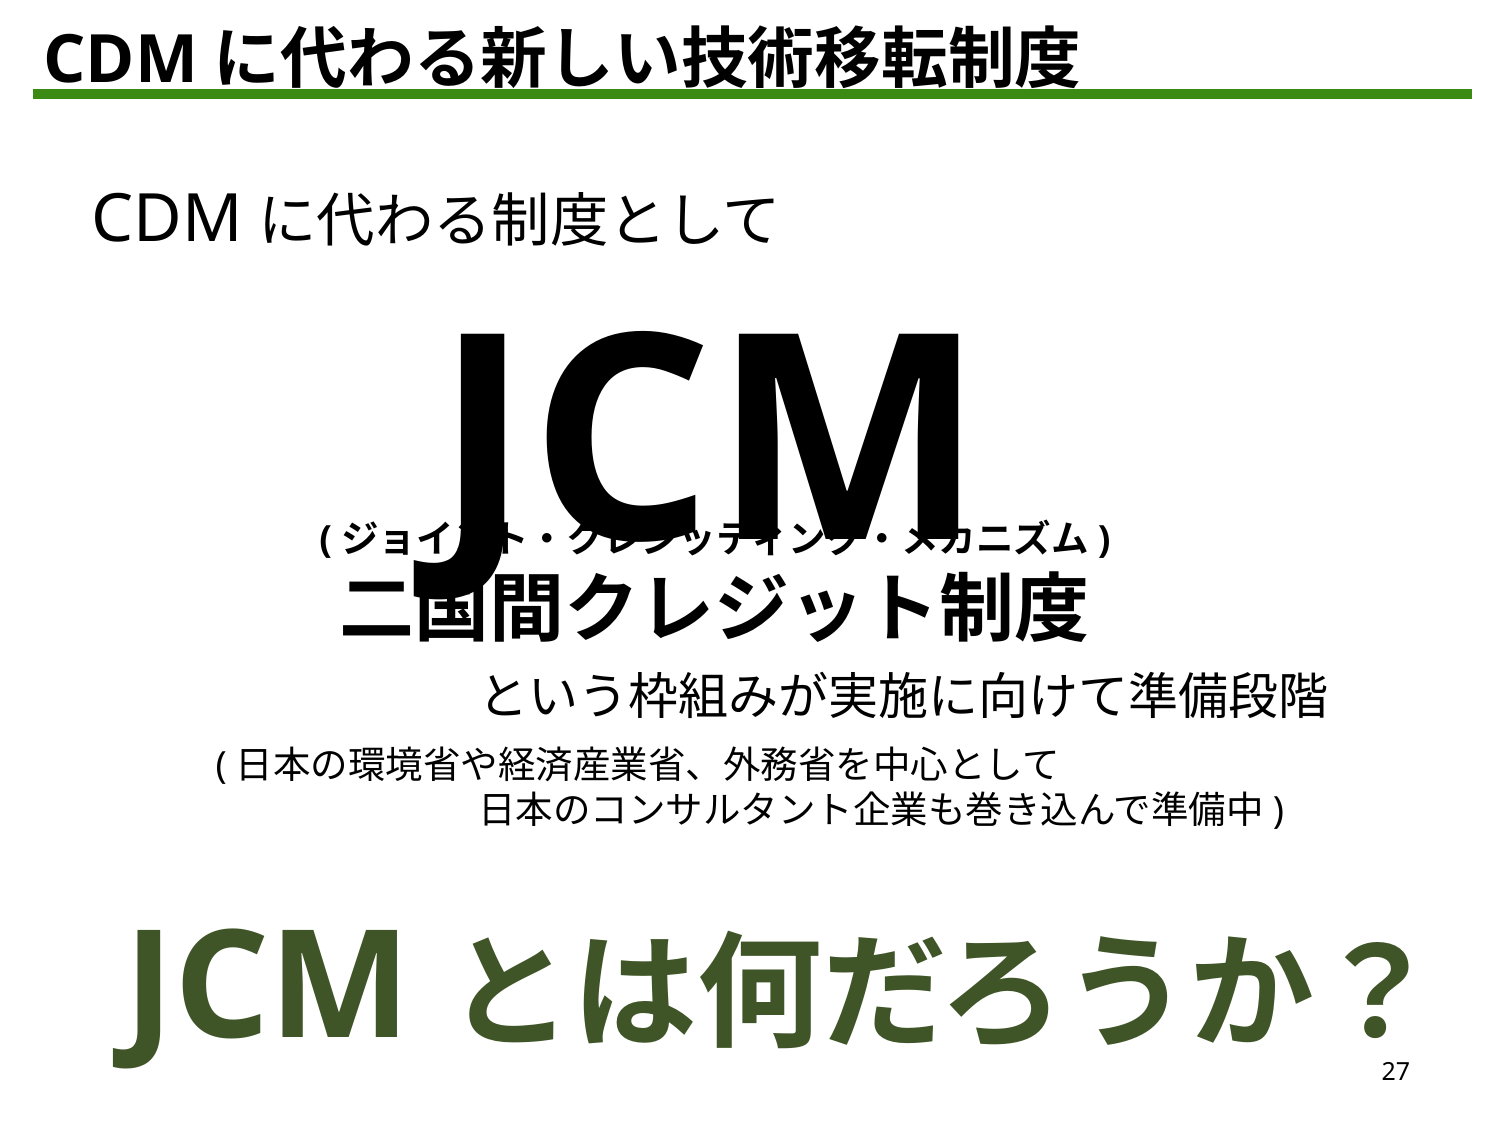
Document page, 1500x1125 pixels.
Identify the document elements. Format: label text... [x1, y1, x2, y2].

text_box CDMに代わる制度として [76, 166, 846, 262]
slide_number 27 [1074, 1075, 1425, 1103]
text_box (ジョイント・クレジッティング・メカニズム) 二国間クレジット制度 [304, 507, 1126, 658]
text_box という枠組みが実施に向けて準備段階 [463, 657, 1414, 733]
text_box (日本の環境省や経済産業省、外務省を中心として 日本のコンサルタント企業も巻き込んで準備中) [200, 733, 1300, 838]
text_box JCMとは何だろうか？ [43, 879, 1500, 1075]
text_box JCM [420, 245, 1000, 507]
text_box CDMに代わる新しい技術移転制度 [13, 8, 1500, 104]
